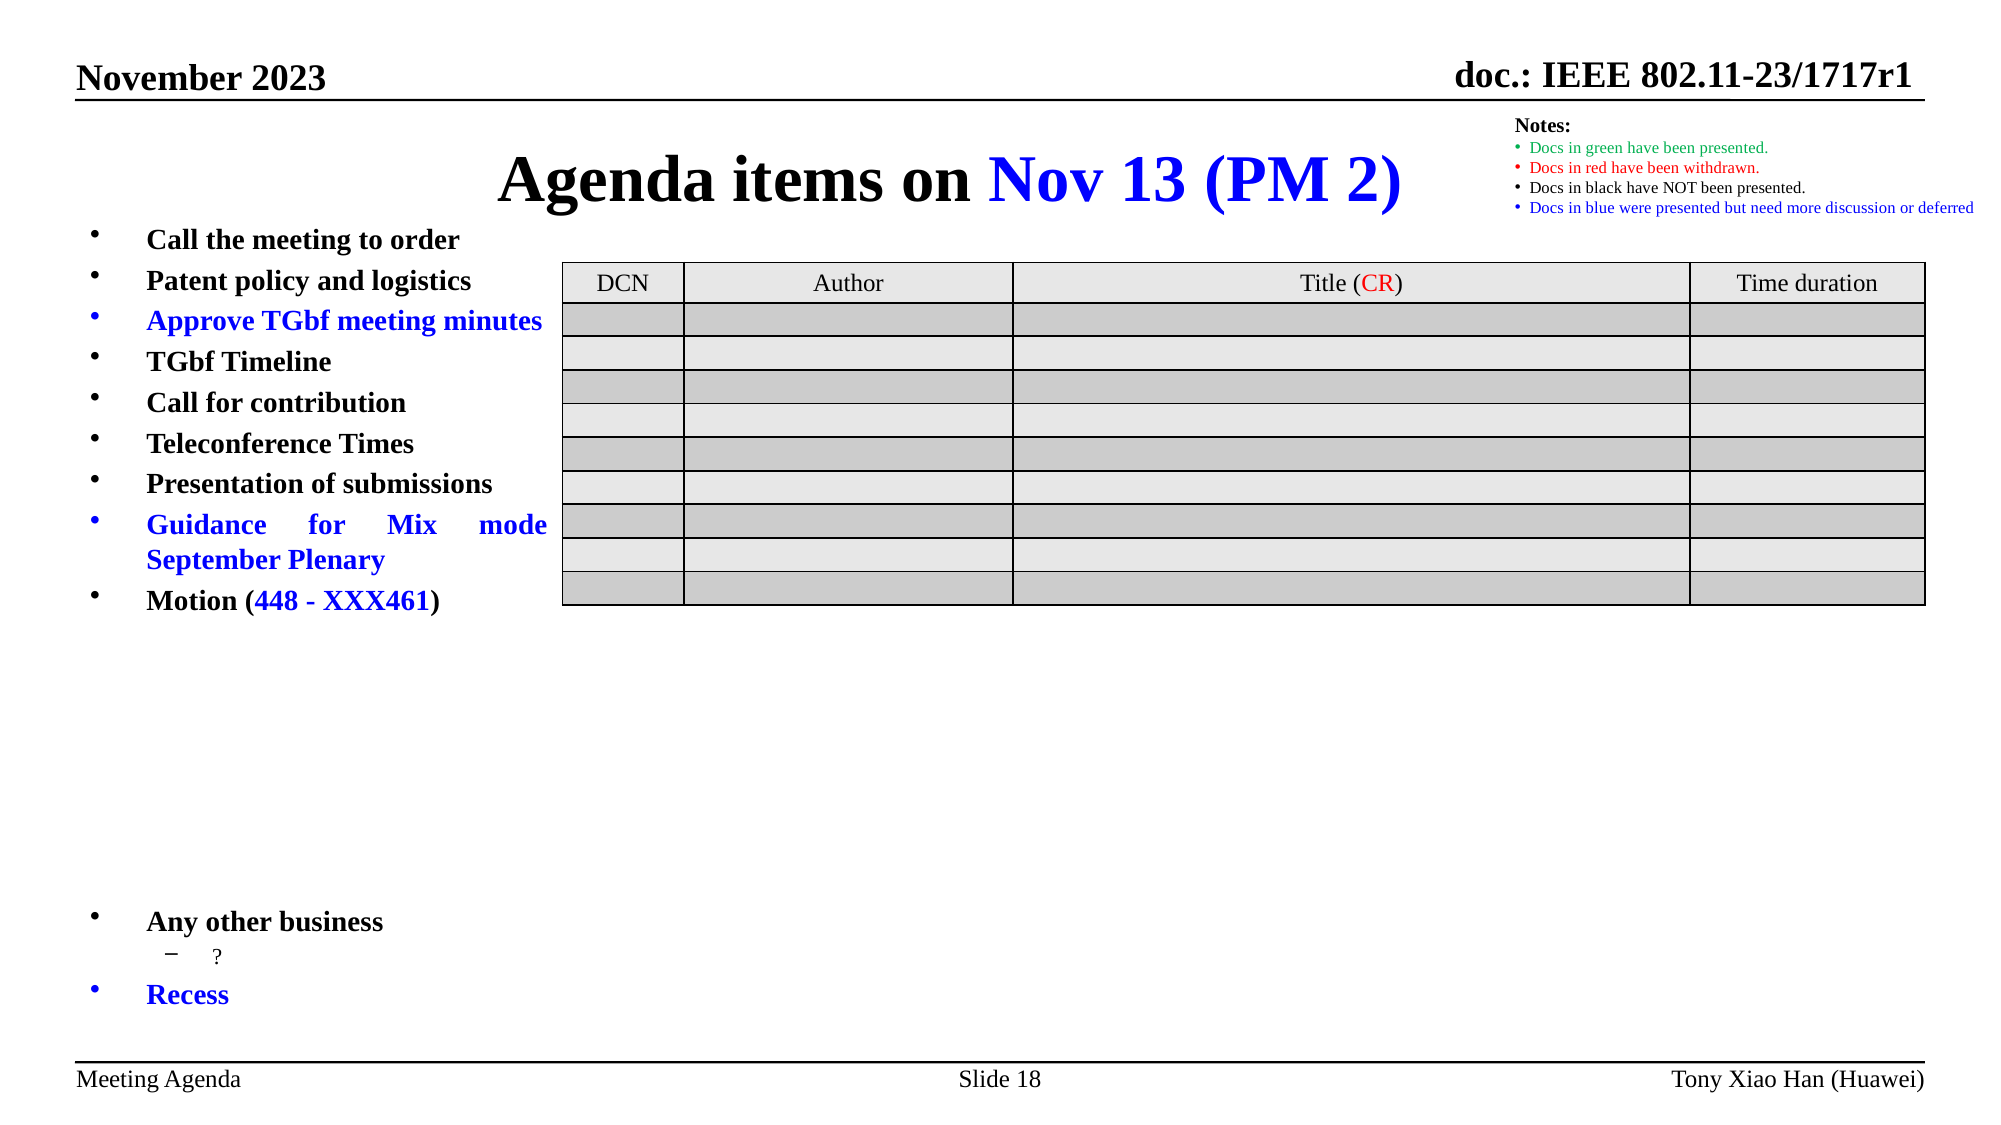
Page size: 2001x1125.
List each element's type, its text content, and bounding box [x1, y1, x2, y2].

table_cell [685, 572, 1012, 604]
table_cell [685, 539, 1012, 571]
table_cell [1014, 472, 1689, 503]
table_cell [1691, 539, 1924, 571]
table_cell [563, 505, 683, 537]
table_cell [685, 337, 1012, 369]
table_header DCN [563, 263, 683, 302]
table_cell [1014, 438, 1689, 470]
table_cell [563, 304, 683, 335]
table_cell [1691, 572, 1924, 604]
table_cell [563, 438, 683, 470]
table_cell [1691, 505, 1924, 537]
table_header Title (CR) [1014, 263, 1689, 302]
table_header Time duration [1691, 263, 1924, 302]
table_cell [563, 371, 683, 403]
table_cell [685, 304, 1012, 335]
table_cell [1014, 371, 1689, 403]
table_header Author [685, 263, 1012, 302]
table_cell [563, 472, 683, 503]
table_cell [1691, 438, 1924, 470]
table_cell [1691, 304, 1924, 335]
table_cell [563, 572, 683, 604]
table_cell [685, 472, 1012, 503]
table_cell [1014, 539, 1689, 571]
table_cell [1691, 404, 1924, 436]
table_cell [1691, 337, 1924, 369]
table_cell [1014, 337, 1689, 369]
table_cell [1691, 371, 1924, 403]
text_box Notes: Docs in green have been presented. Docs in red have been withdrawn. Docs in black have NOT been presented. Docs in blue were presented but need more discussion or deferred [1500, 104, 2000, 246]
table_cell [1014, 505, 1689, 537]
table_cell [1691, 472, 1924, 503]
table_cell [685, 505, 1012, 537]
table_cell [1014, 572, 1689, 604]
table_cell [563, 539, 683, 571]
table_cell [685, 438, 1012, 470]
table_cell [563, 337, 683, 369]
table_cell [685, 371, 1012, 403]
table_cell [1014, 304, 1689, 335]
text_box Call the meeting to order Patent policy and logistics Approve TGbf meeting minutes TGbf Timeline Call for contribution Teleconference Times Presentation of submissions Guidance for Mix mode September Plenary Motion (448 - XXX461) Any other business ? Recess [75, 212, 563, 1058]
table_cell [563, 404, 683, 436]
table_cell [1014, 404, 1689, 436]
table_cell [685, 404, 1012, 436]
text_box Agenda items on Nov 13 (PM 2) [262, 87, 1638, 262]
